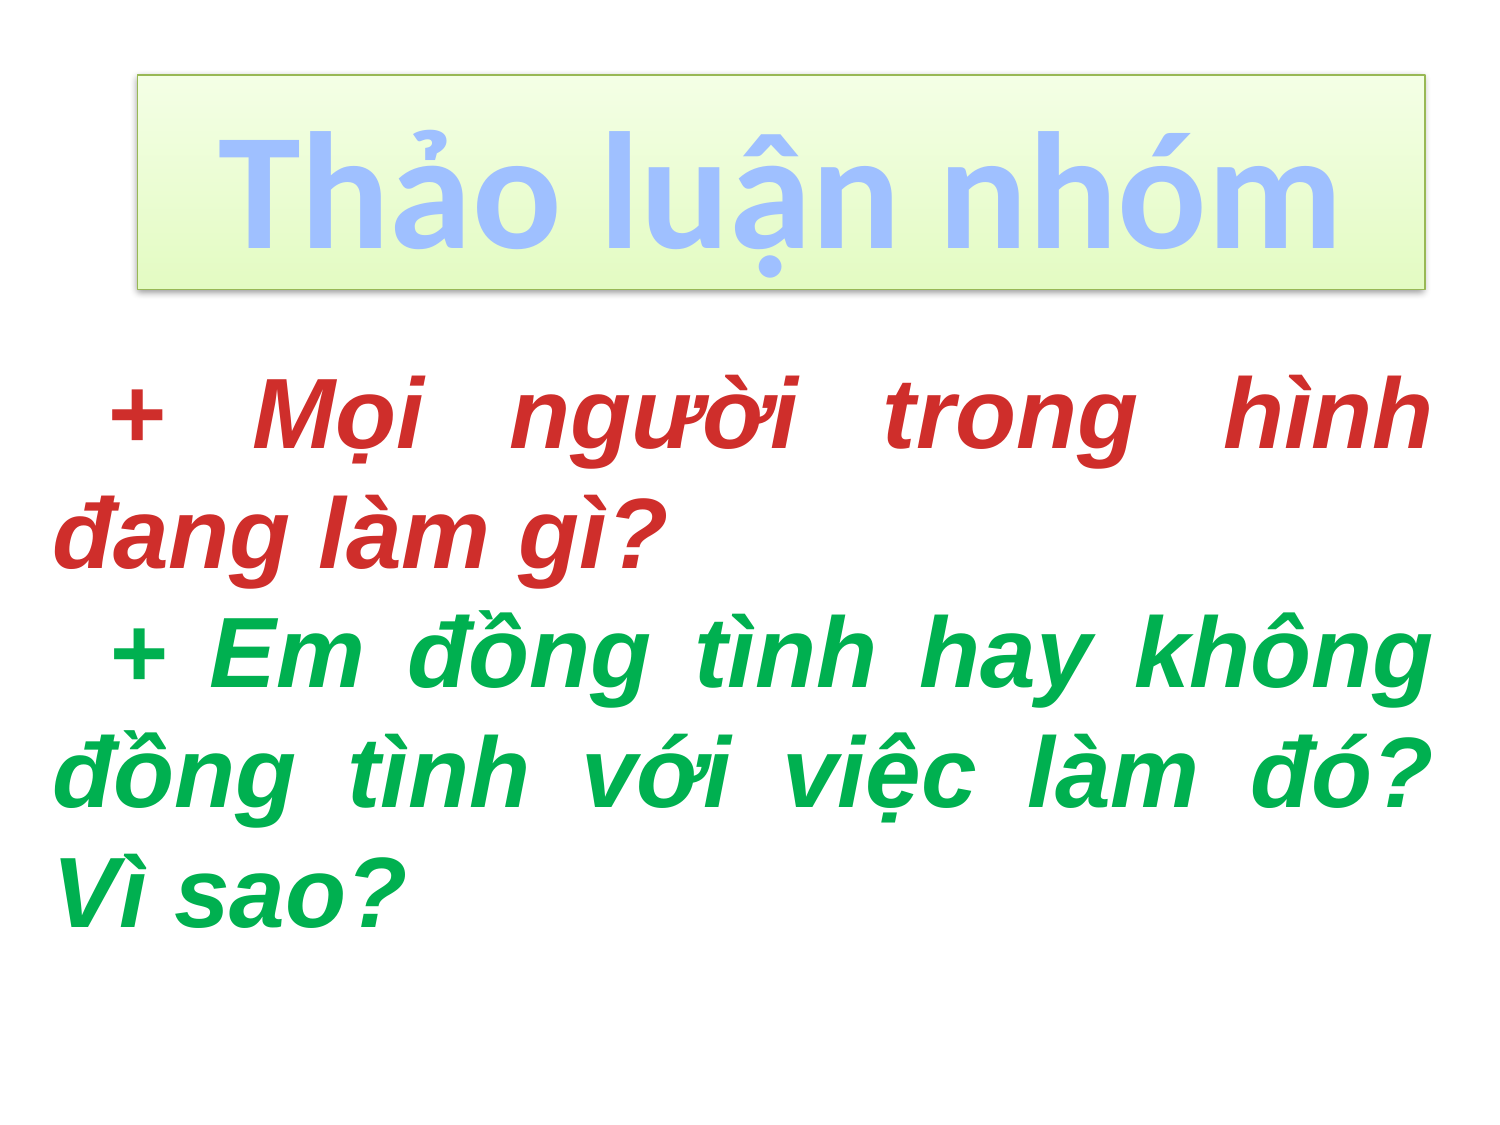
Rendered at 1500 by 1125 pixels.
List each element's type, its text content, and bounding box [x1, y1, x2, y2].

text_box Thảo luận nhóm [137, 74, 1426, 290]
text_box + Mọi người trong hình đang làm gì? + Em đồng tình hay không đồng tình với việc làm đó? Vì sao? [37, 340, 1450, 956]
